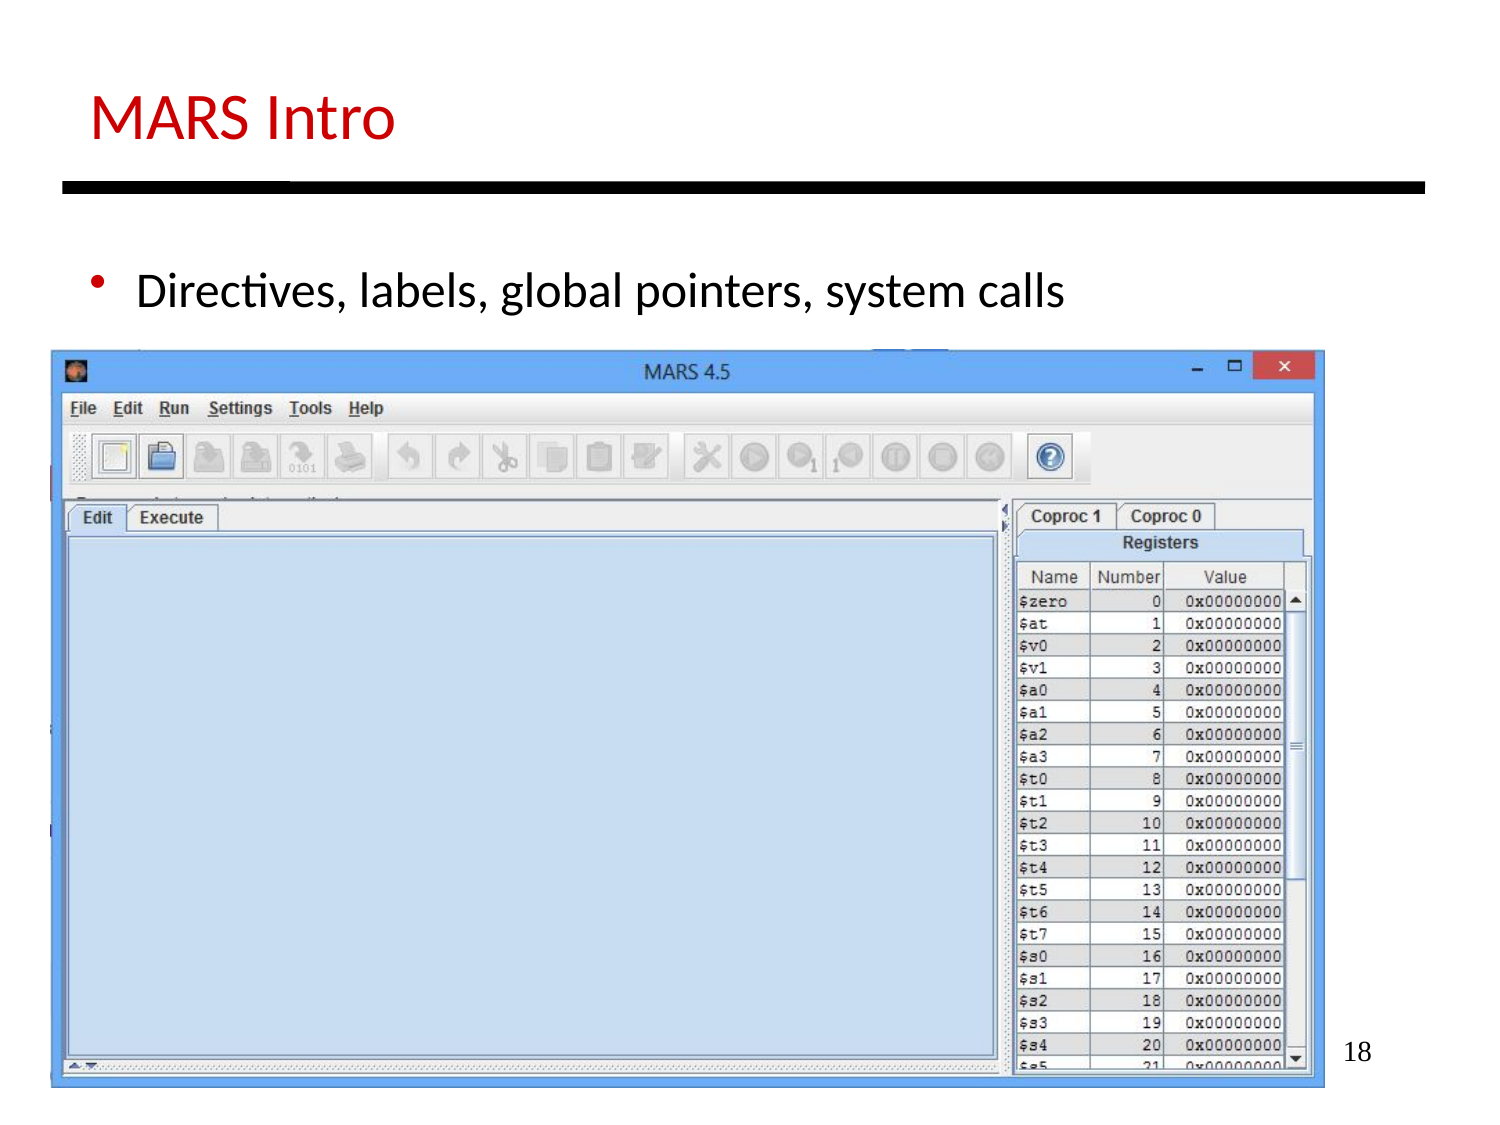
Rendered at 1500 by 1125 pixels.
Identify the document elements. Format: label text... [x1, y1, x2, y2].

slide_number 18 [1074, 1025, 1388, 1100]
text_box MARS Intro [74, 65, 412, 160]
text_box Directives, labels, global pointers, system calls [74, 249, 1081, 325]
picture [49, 349, 1325, 1088]
